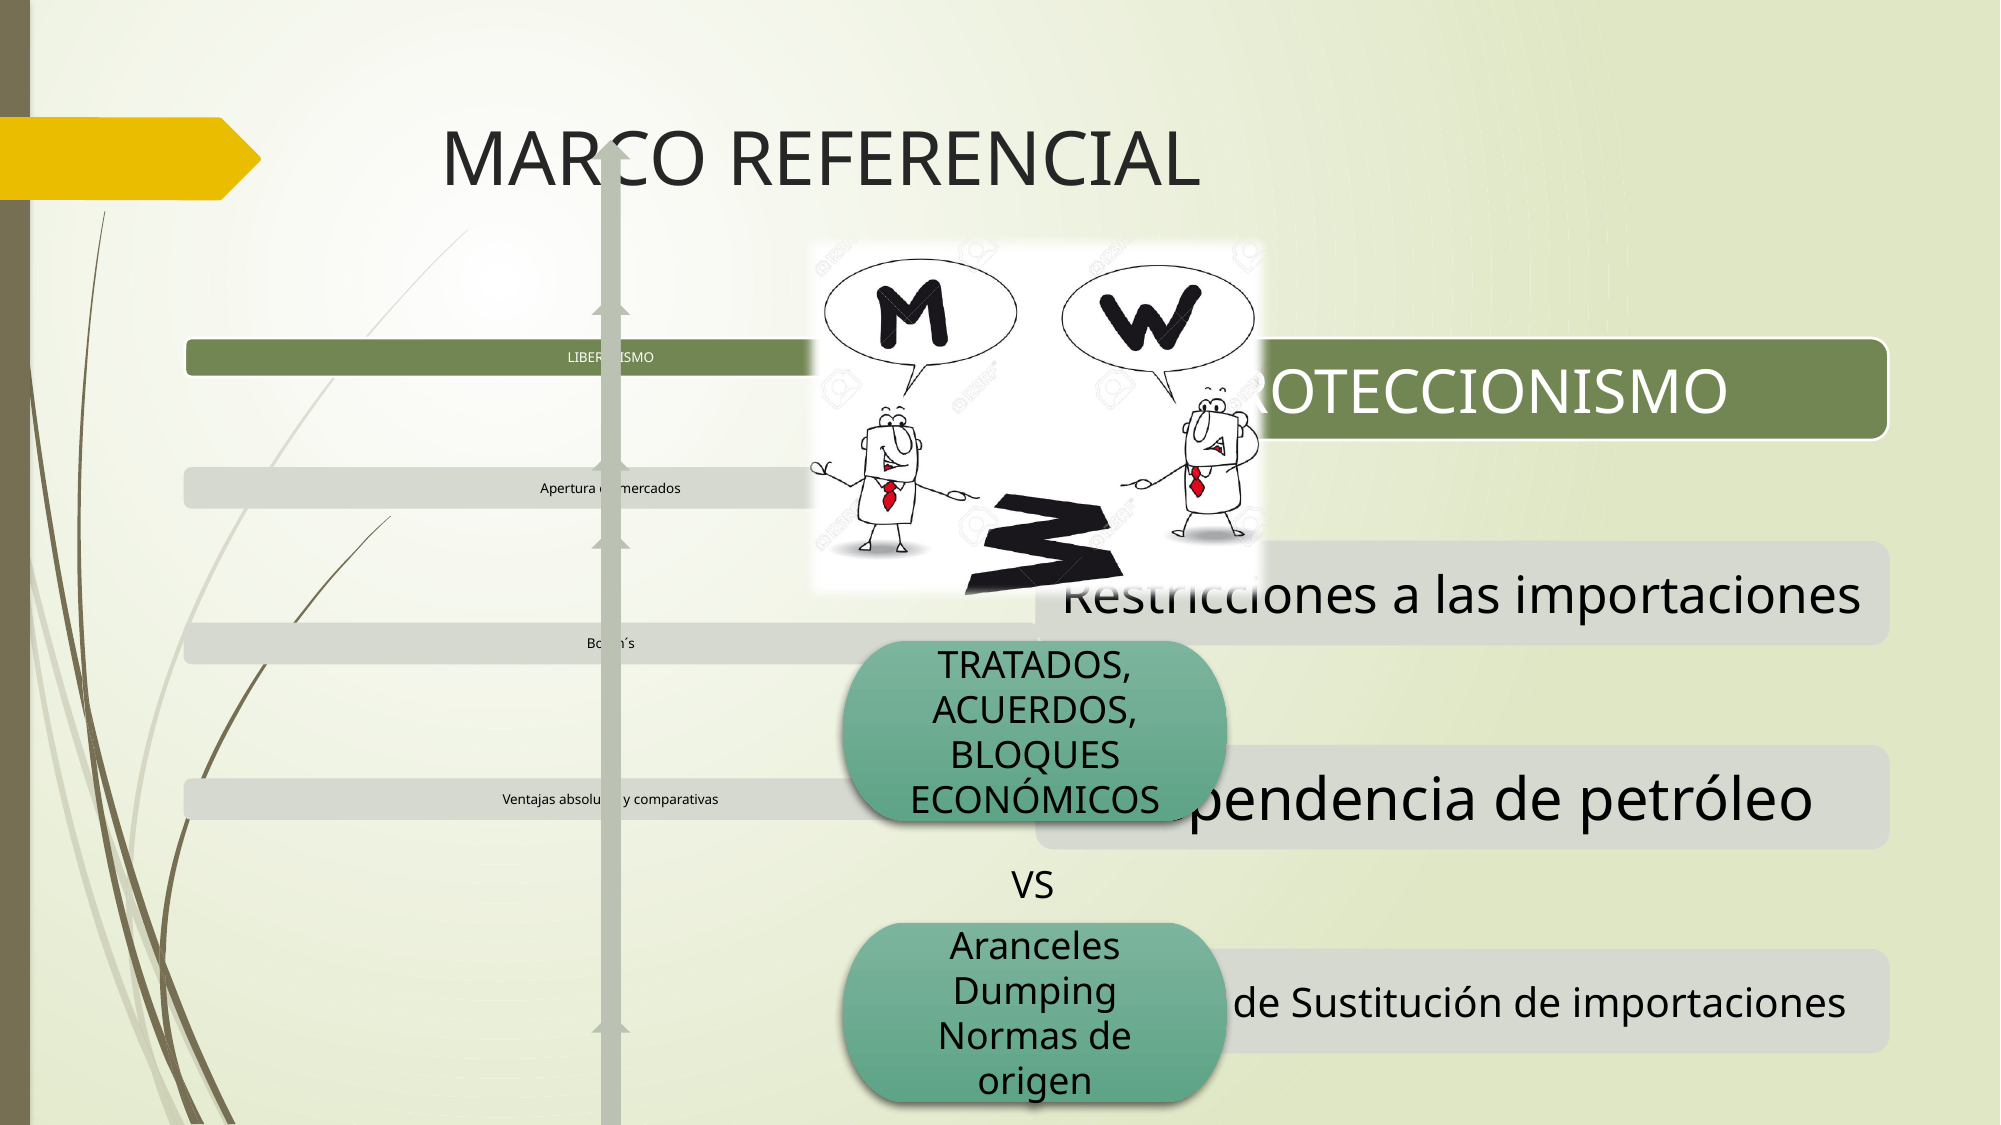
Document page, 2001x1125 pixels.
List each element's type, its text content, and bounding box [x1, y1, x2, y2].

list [184, 337, 1889, 1053]
picture [801, 232, 1272, 603]
title MARCO REFERENCIAL [425, 102, 1888, 313]
text_box Aranceles Dumping Normas de origen [853, 1063, 1217, 1103]
